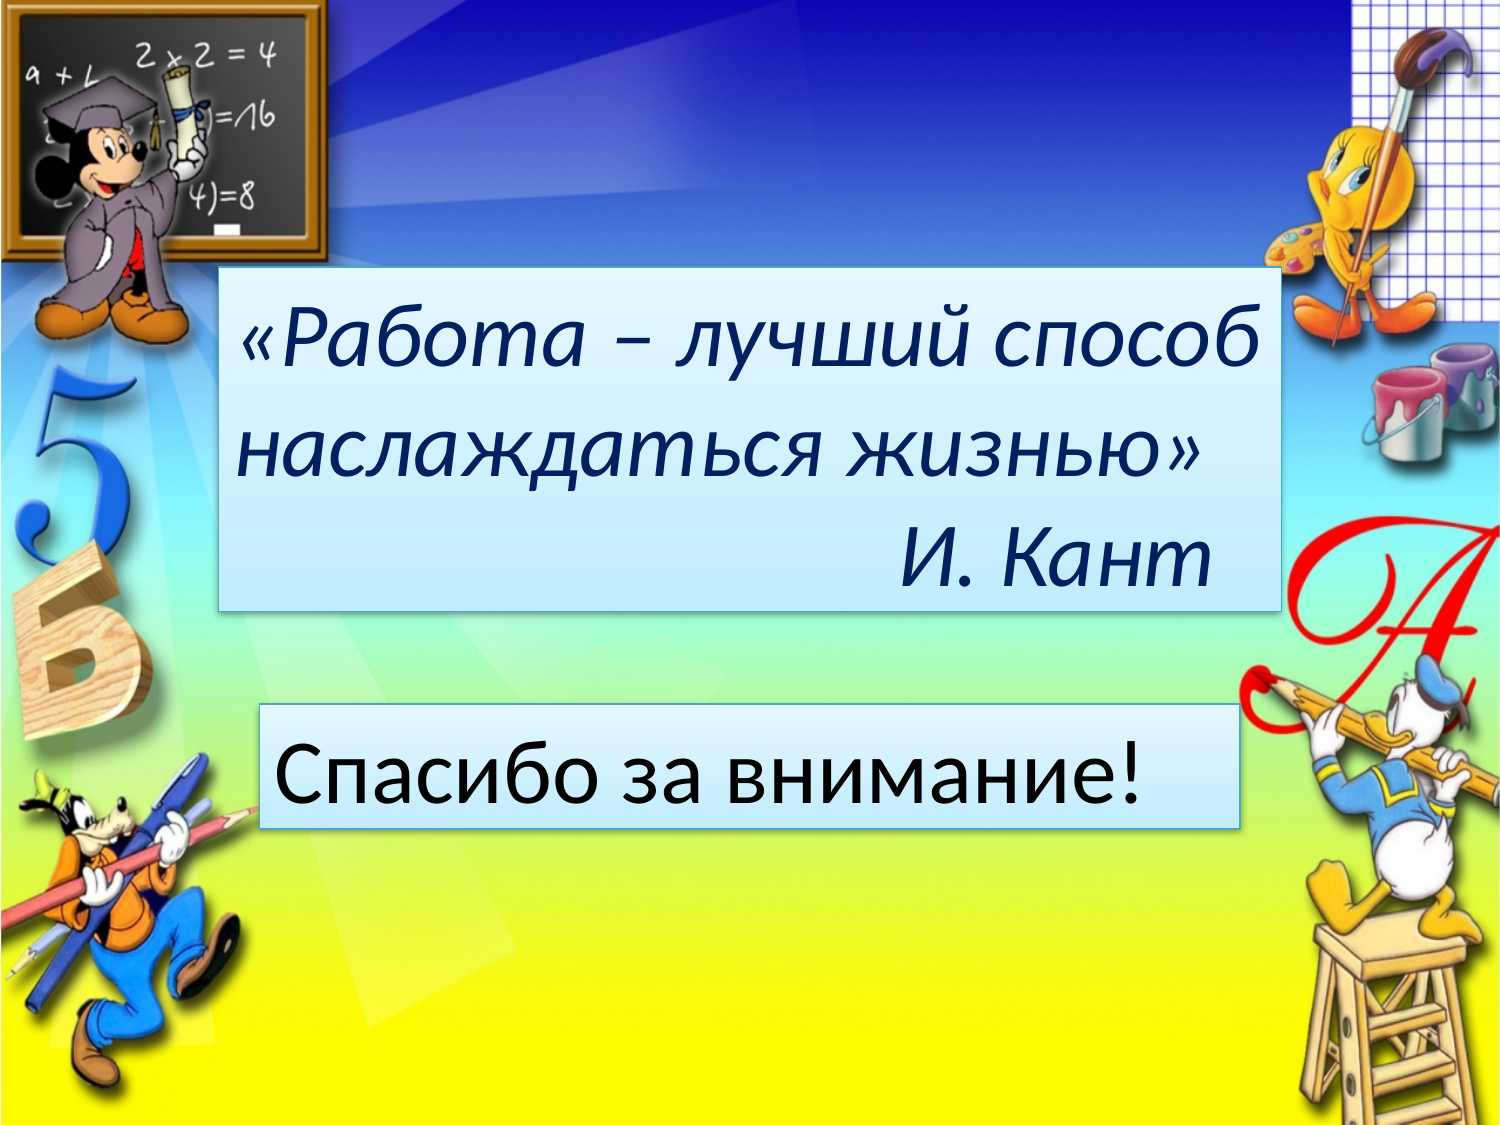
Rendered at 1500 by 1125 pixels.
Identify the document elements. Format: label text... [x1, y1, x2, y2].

text_box «Работа – лучший способ наслаждаться жизнью» И. Кант [218, 266, 1282, 612]
picture [0, 0, 1500, 1125]
text_box Спасибо за внимание! [259, 703, 1241, 830]
